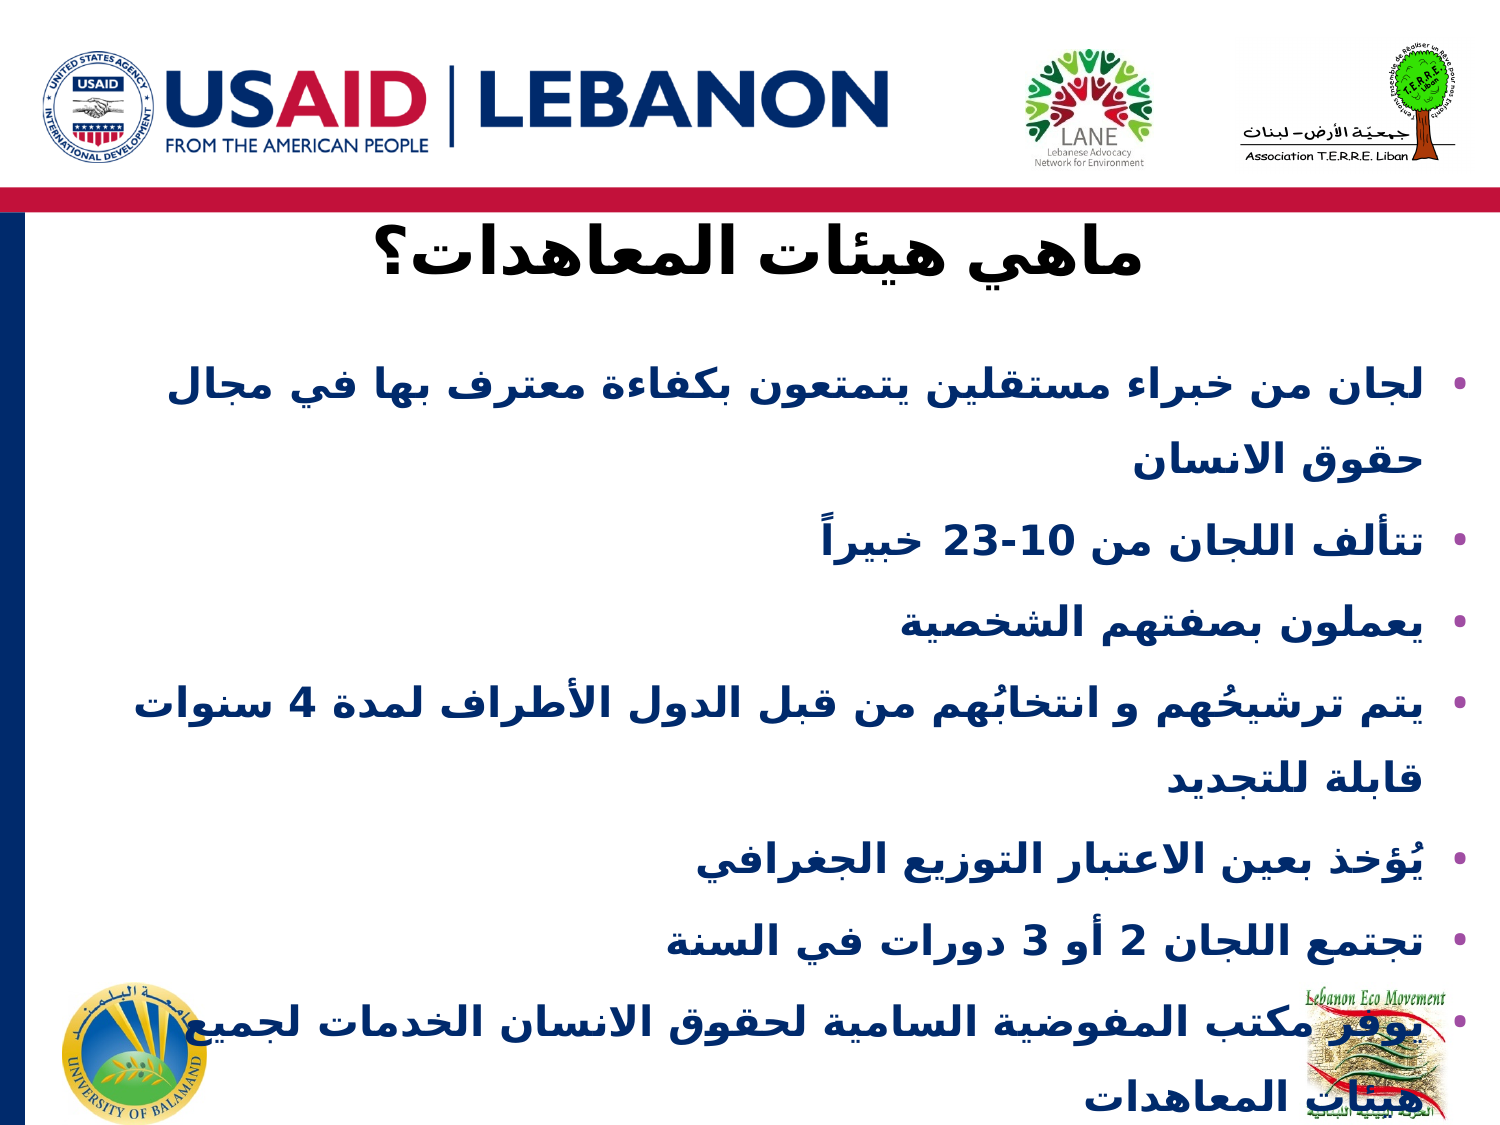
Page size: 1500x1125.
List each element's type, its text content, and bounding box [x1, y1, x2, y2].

text_box لجان من خبراء مستقلين يتمتعون بكفاءة معترف بها في مجال حقوق الانسان تتألف اللجان من 10-23 خبيراً يعملون بصفتهم الشخصية يتم ترشيحُهم و انتخابُهم من قبل الدول الأطراف لمدة 4 سنوات قابلة للتجديد يُؤخذ بعين الاعتبار التوزيع الجغرافي تجتمع اللجان 2 أو 3 دورات في السنة يوفر مكتب المفوضية السامية لحقوق الانسان الخدمات لجميع هيئات المعاهدات [99, 324, 1500, 775]
picture [1235, 37, 1475, 174]
text_box ماهي هيئات المعاهدات؟ [112, 200, 1388, 324]
picture [1025, 49, 1154, 171]
picture [42, 51, 888, 163]
picture [1299, 982, 1454, 1125]
picture [62, 982, 207, 1125]
